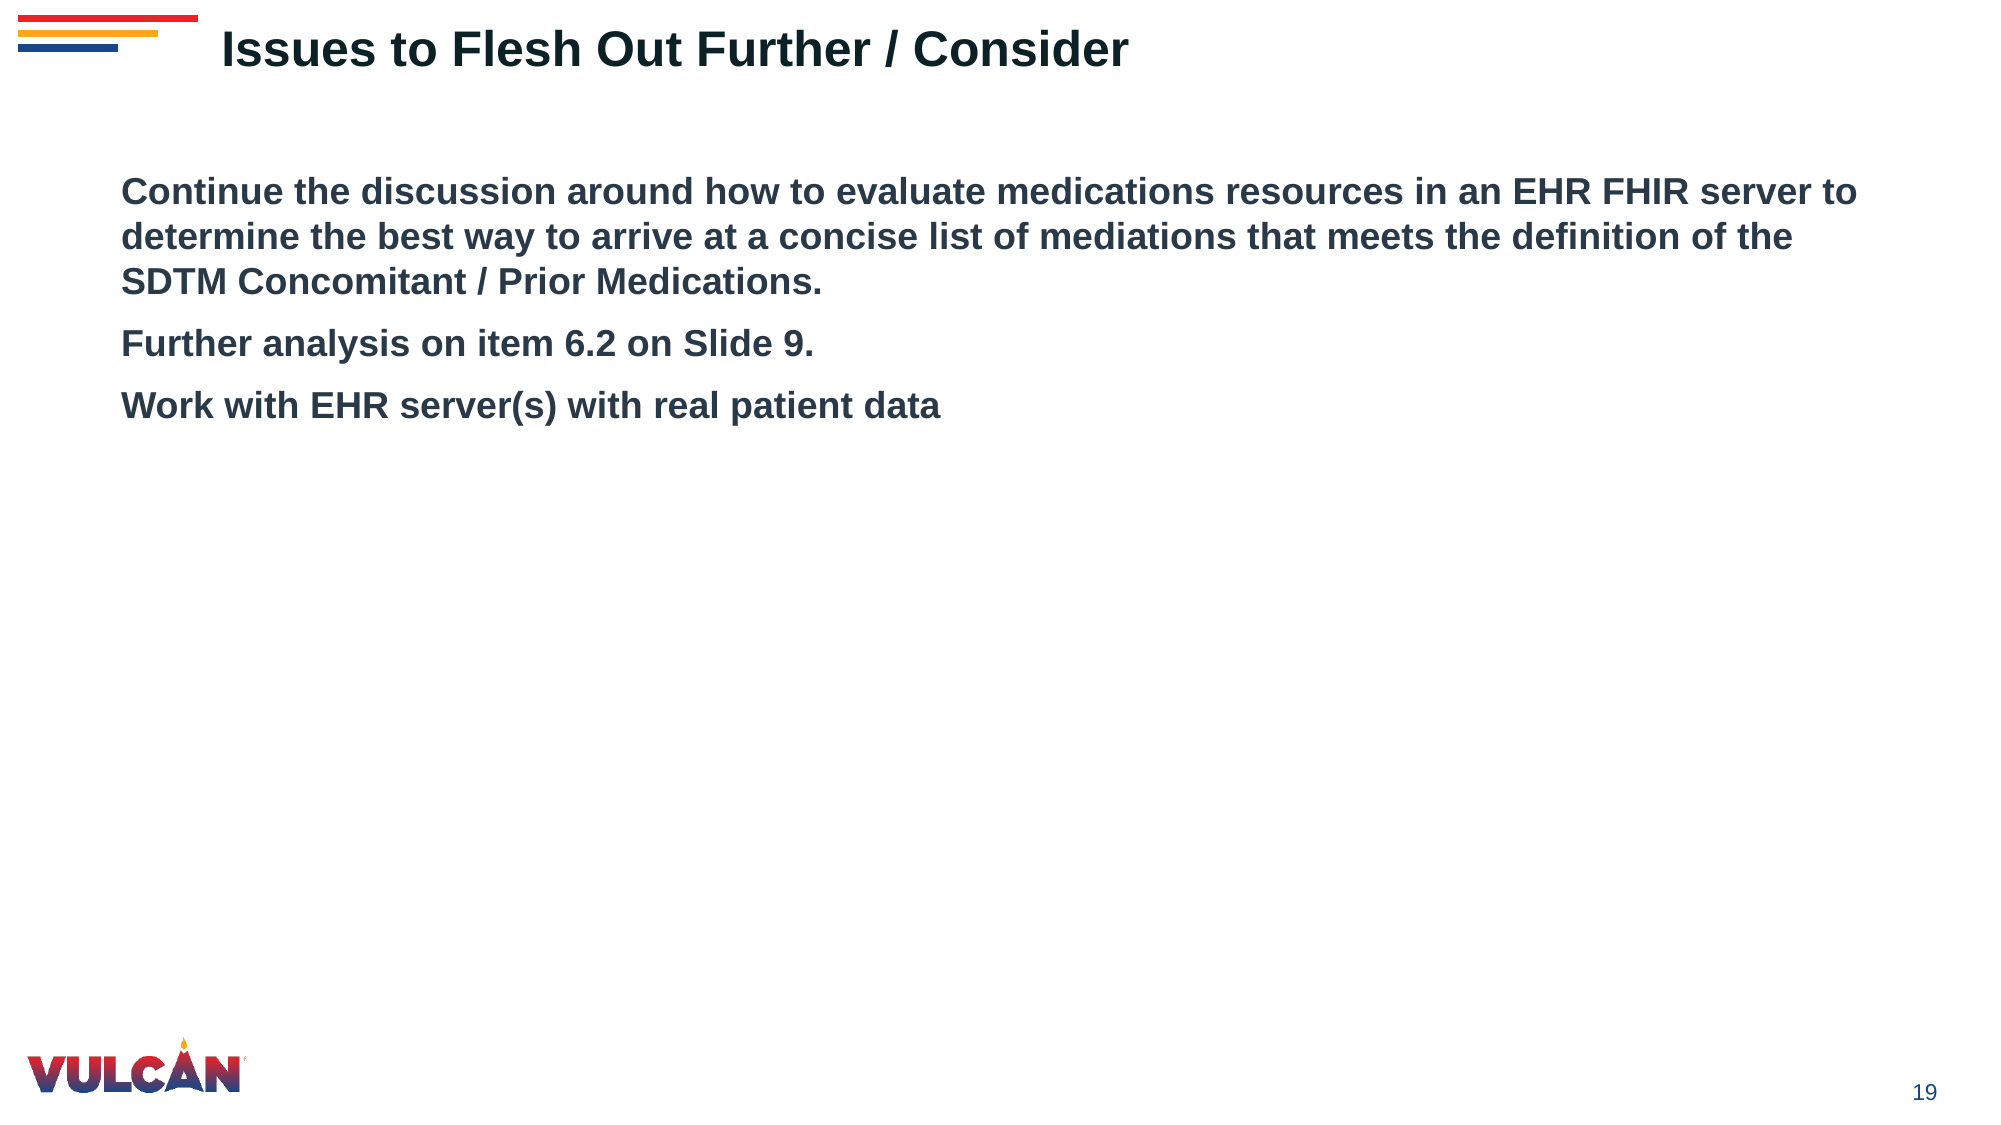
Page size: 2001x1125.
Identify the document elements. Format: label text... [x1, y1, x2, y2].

list Issues to Flesh Out Further / Consider [221, 16, 1880, 96]
picture [27, 1037, 247, 1097]
list Continue the discussion around how to evaluate medications resources in an EHR FHIR server to determine the best way to arrive at a concise list of mediations that meets the definition of the SDTM Concomitant / Prior Medications. Further analysis on item 6.2 on Slide 9. Work with EHR server(s) with real patient data [121, 167, 1880, 930]
